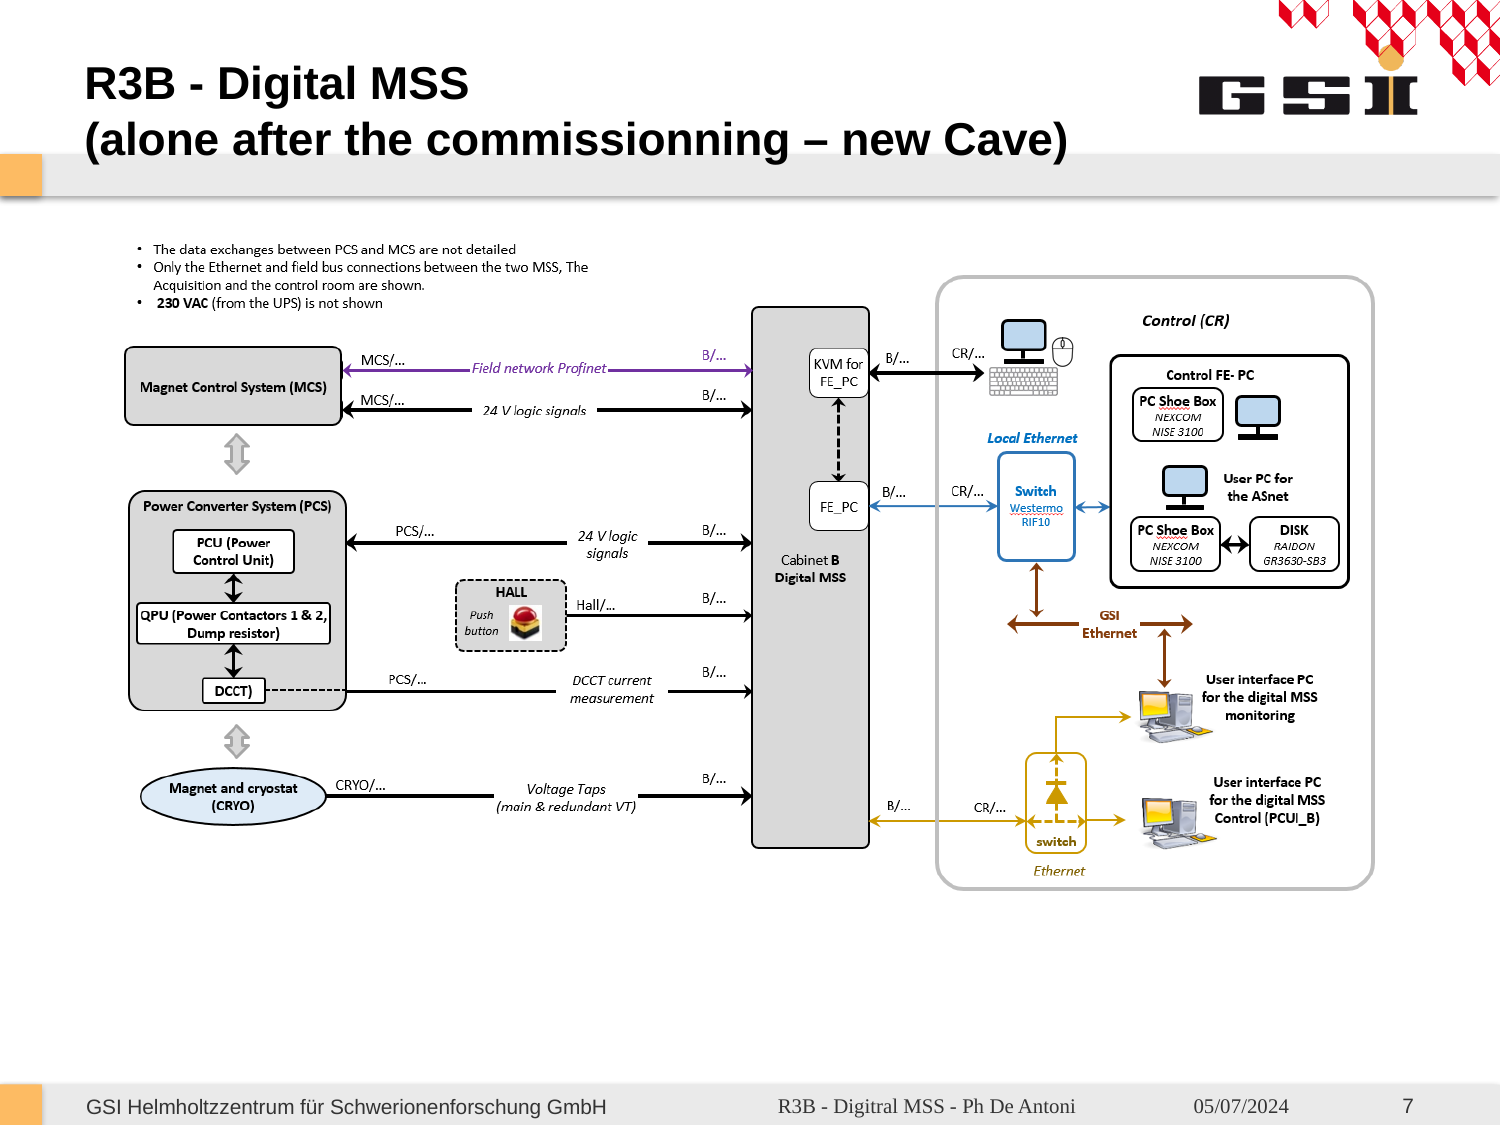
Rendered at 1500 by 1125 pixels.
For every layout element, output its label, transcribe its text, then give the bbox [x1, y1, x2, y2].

picture [1197, 42, 1419, 117]
title R3B - Digital MSS (alone after the commissionning – new Cave) [69, 42, 1094, 172]
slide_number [1164, 1074, 1304, 1125]
picture [1379, 42, 1390, 55]
footer R3B - Digitral MSS - Ph De Antoni [689, 1076, 1165, 1125]
picture [109, 217, 1390, 908]
picture [1404, 42, 1415, 54]
slide_number 7 [1306, 1074, 1429, 1125]
